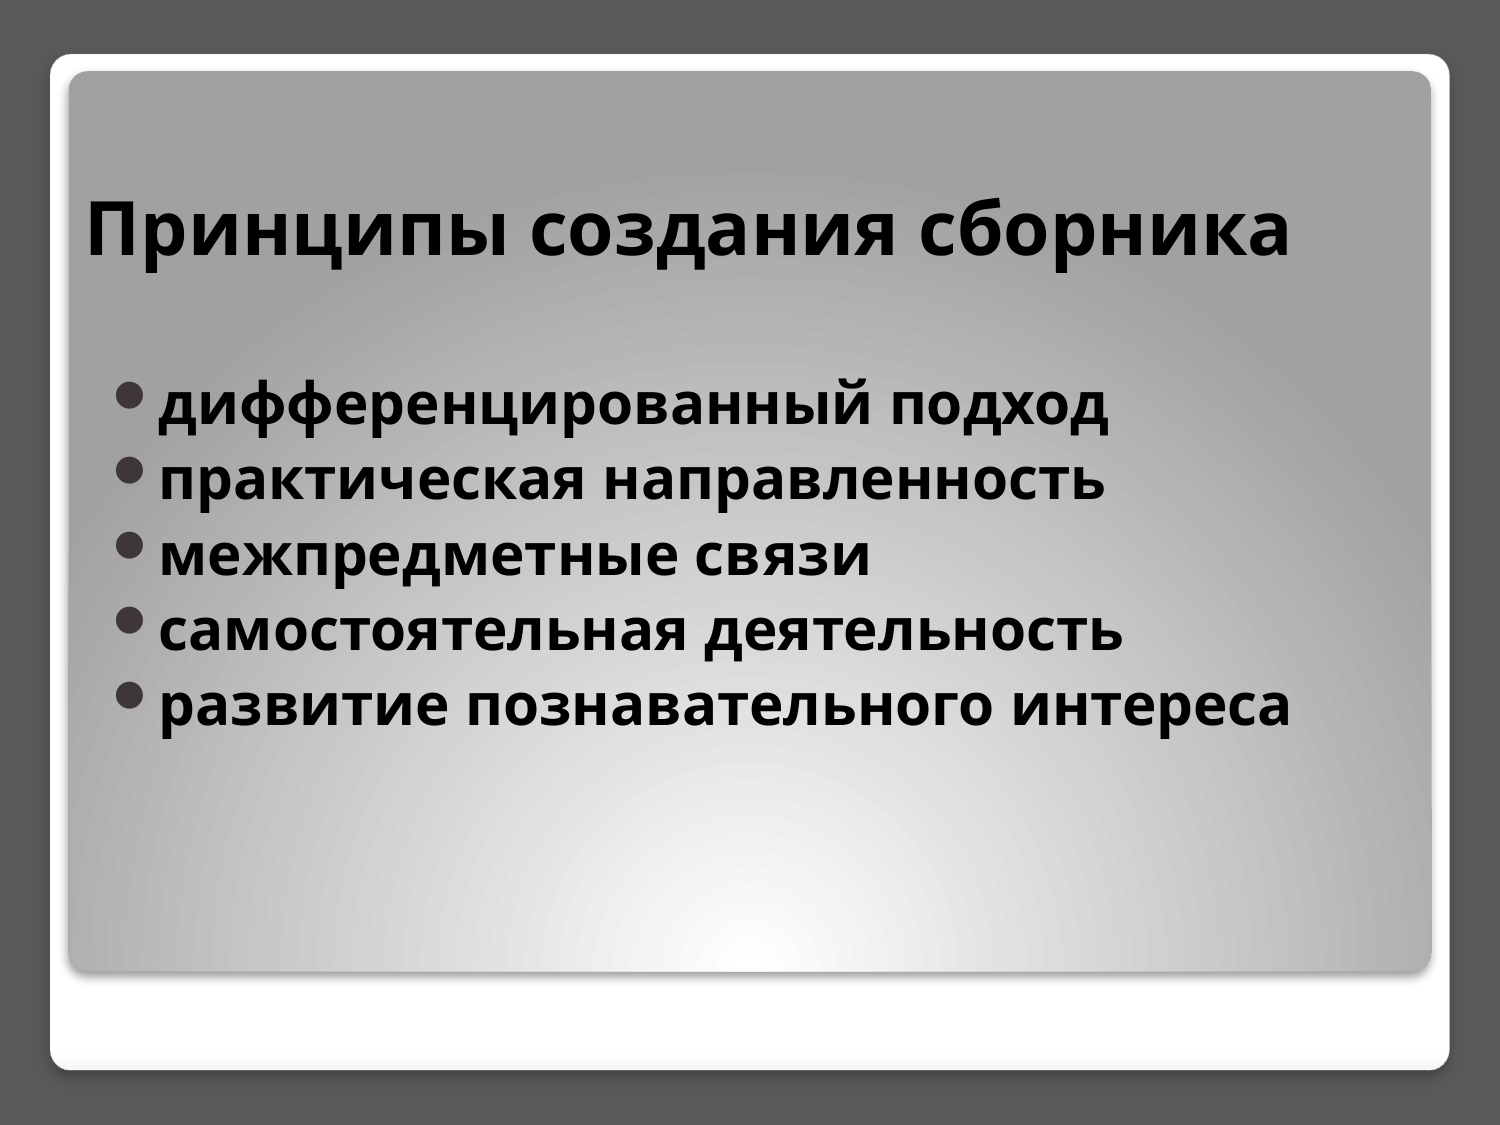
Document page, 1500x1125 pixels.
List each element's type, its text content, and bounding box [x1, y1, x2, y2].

list дифференцированный подход практическая направленность межпредметные связи самостоятельная деятельность развитие познавательного интереса [82, 351, 1425, 844]
title Принципы создания сборника [70, 105, 1413, 278]
